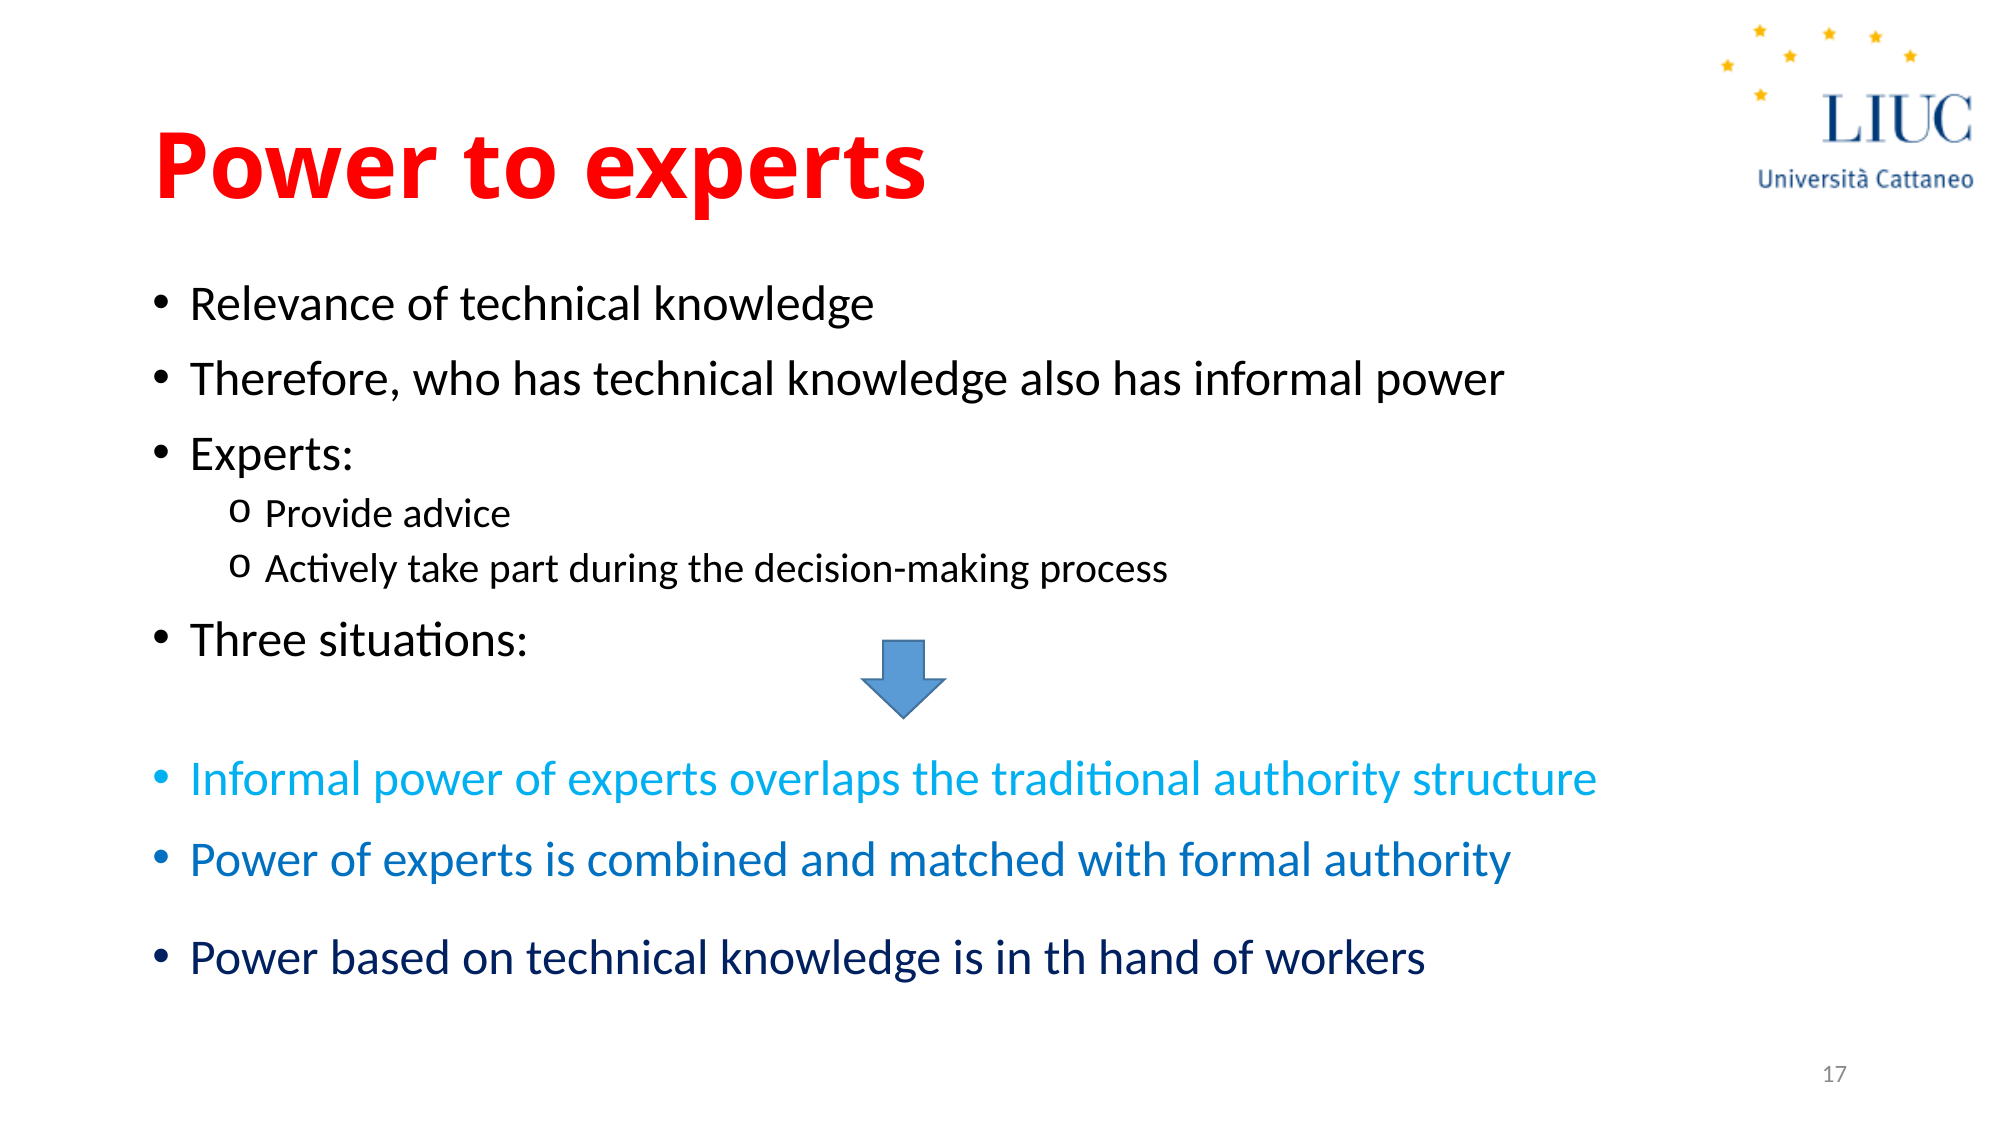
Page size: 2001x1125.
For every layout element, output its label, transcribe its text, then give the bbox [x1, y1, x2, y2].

text_box Power based on technical knowledge is in th hand of workers [137, 923, 1863, 1001]
picture [1696, 0, 2000, 210]
title Power to experts [137, 59, 1863, 269]
text_box [860, 639, 947, 720]
text_box Informal power of experts overlaps the traditional authority structure [137, 744, 1863, 822]
text_box Power of experts is combined and matched with formal authority [137, 825, 1863, 903]
slide_number 17 [1412, 1042, 1863, 1103]
list Relevance of technical knowledge Therefore, who has technical knowledge also has informal power Experts: Provide advice Actively take part during the decision-making process Three situations: [137, 269, 1863, 678]
